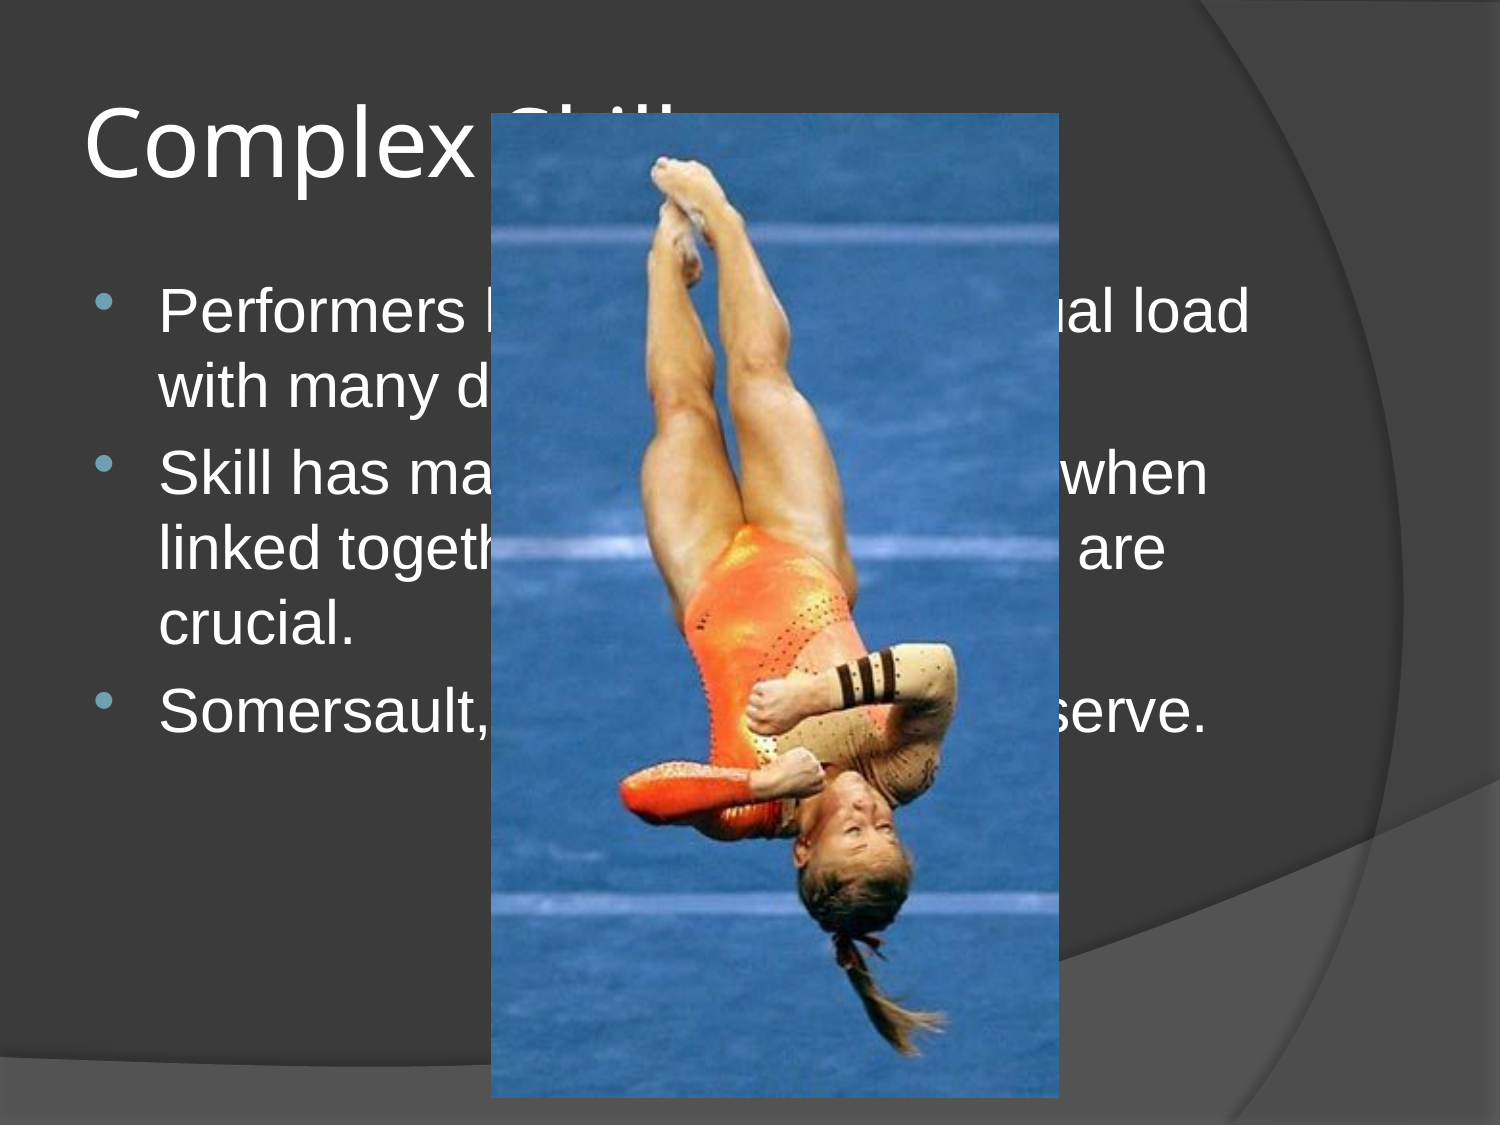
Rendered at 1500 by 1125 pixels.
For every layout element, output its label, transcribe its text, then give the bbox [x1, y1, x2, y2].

picture [491, 113, 1059, 1099]
title Complex Skill [75, 45, 1300, 233]
list Performers have a high perceptual load with many decision to be made. Skill has many sub-routines that when linked together speed and timing are crucial. Somersault, gymnastics, tennis serve. [1070, 262, 1300, 1005]
list Performers have a high perceptual load with many decision to be made. Skill has many sub-routines that when linked together speed and timing are crucial. Somersault, gymnastics, tennis serve. [75, 262, 481, 1005]
